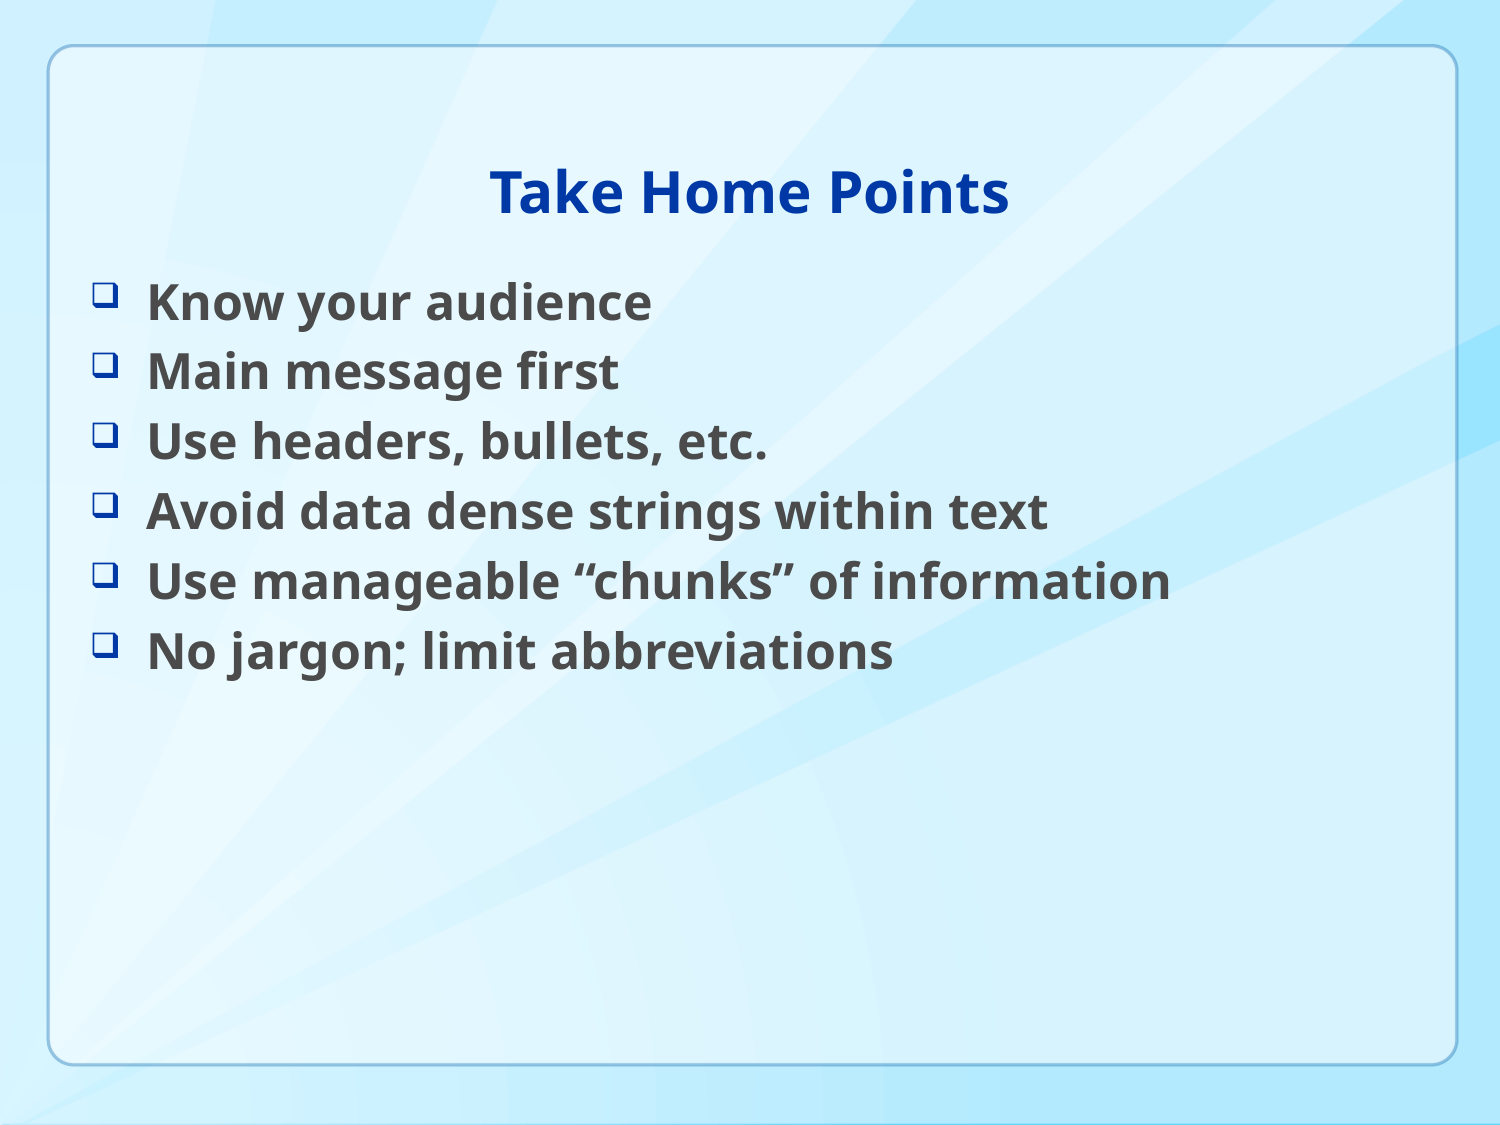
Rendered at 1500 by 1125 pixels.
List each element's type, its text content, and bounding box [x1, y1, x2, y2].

title Take Home Points [75, 45, 1425, 233]
picture [0, 0, 1500, 1125]
list Know your audience Main message first Use headers, bullets, etc. Avoid data dense strings within text Use manageable “chunks” of information No jargon; limit abbreviations [75, 262, 1425, 950]
